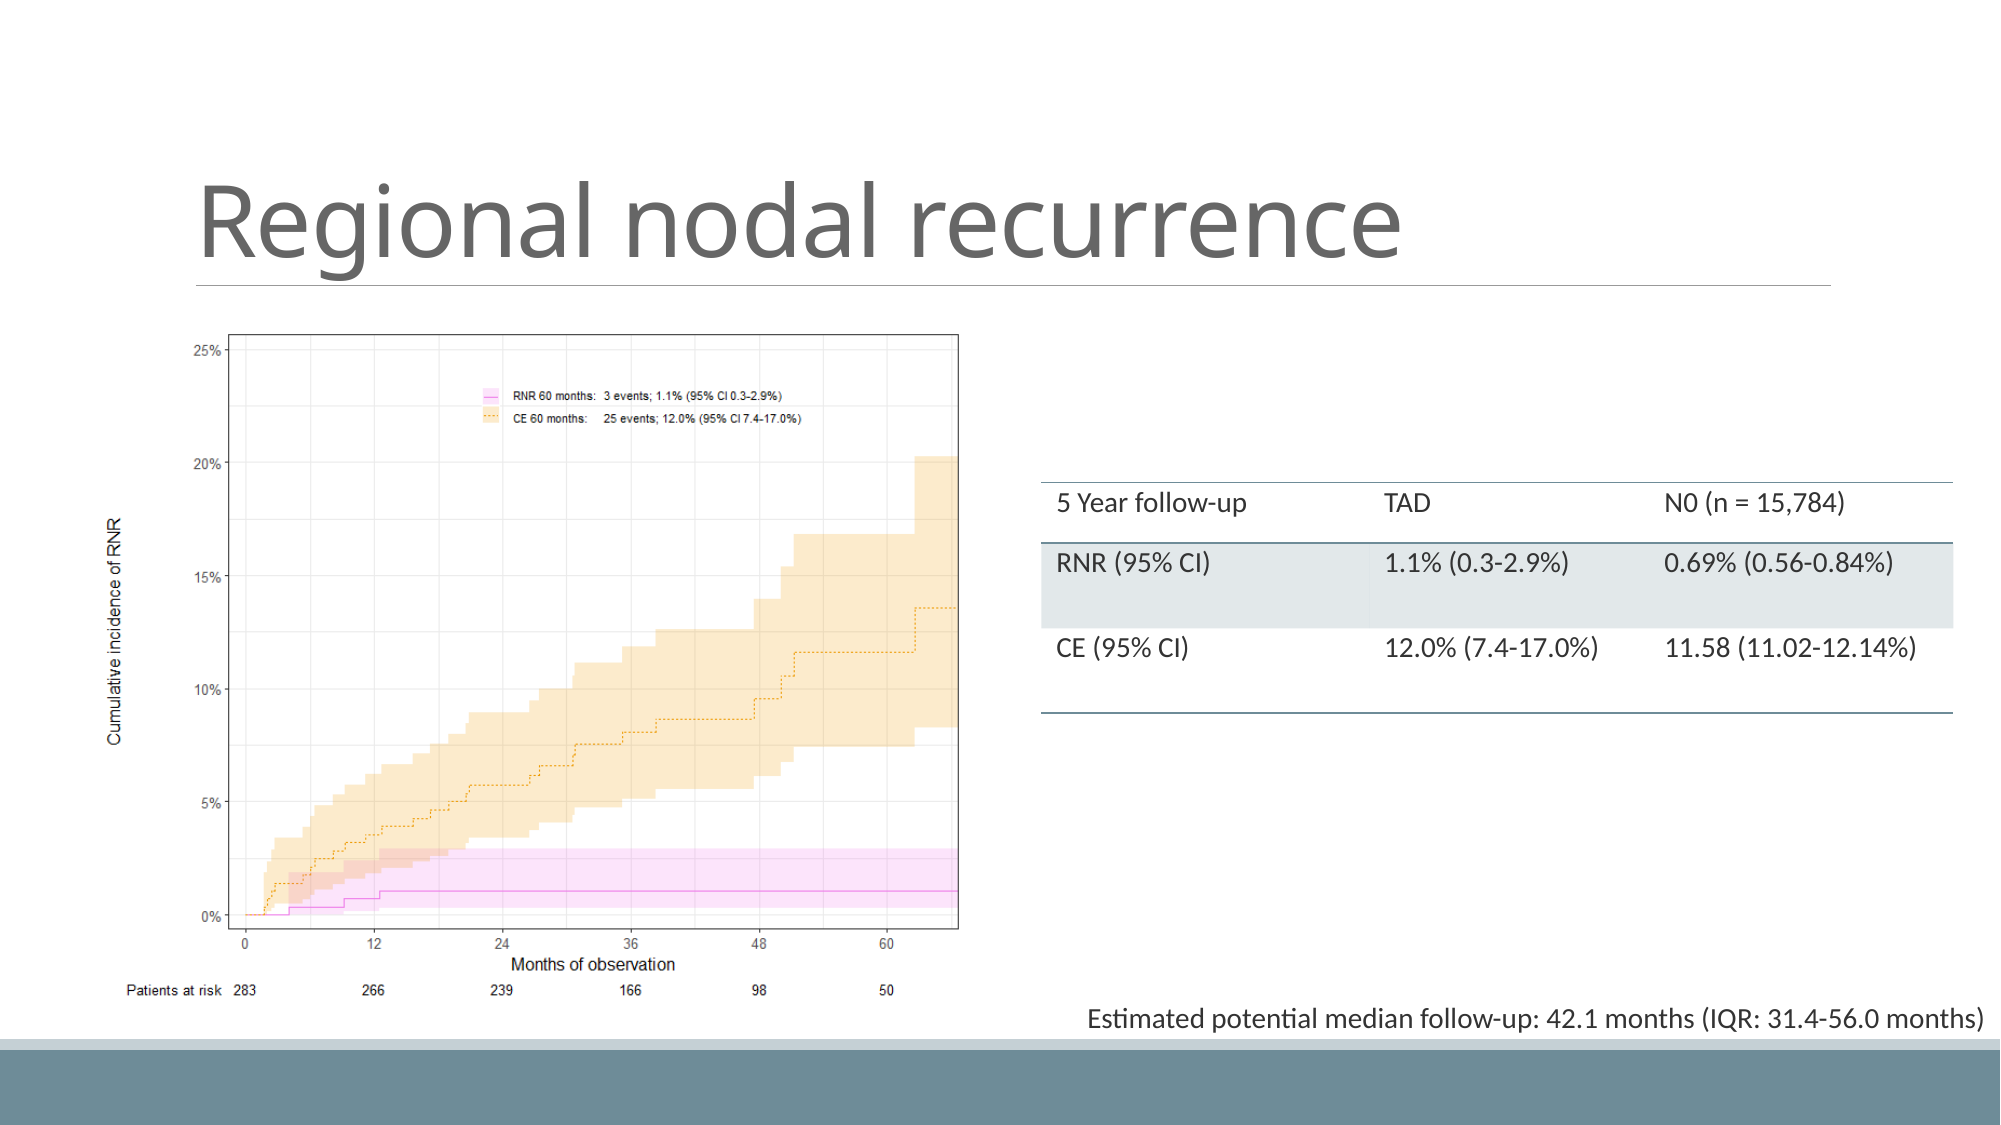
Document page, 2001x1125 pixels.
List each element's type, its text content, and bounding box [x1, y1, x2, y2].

table_cell 0.69% (0.56-0.84%) [1649, 544, 1953, 628]
table_header N0 (n = 15,784) [1649, 483, 1953, 542]
table_cell 11.58 (11.02-12.14%) [1649, 628, 1953, 712]
table_cell 1.1% (0.3-2.9%) [1369, 544, 1649, 628]
table_cell CE (95% CI) [1041, 628, 1369, 712]
table_cell RNR (95% CI) [1041, 544, 1369, 628]
picture [89, 292, 975, 1018]
table_cell 12.0% (7.4-17.0%) [1369, 628, 1649, 712]
table_header TAD [1369, 483, 1649, 542]
title Regional nodal recurrence [180, 47, 1830, 285]
text_box Estimated potential median follow-up: 42.1 months (IQR: 31.4-56.0 months) [1072, 991, 2000, 1042]
table_header 5 Year follow-up [1041, 483, 1369, 542]
